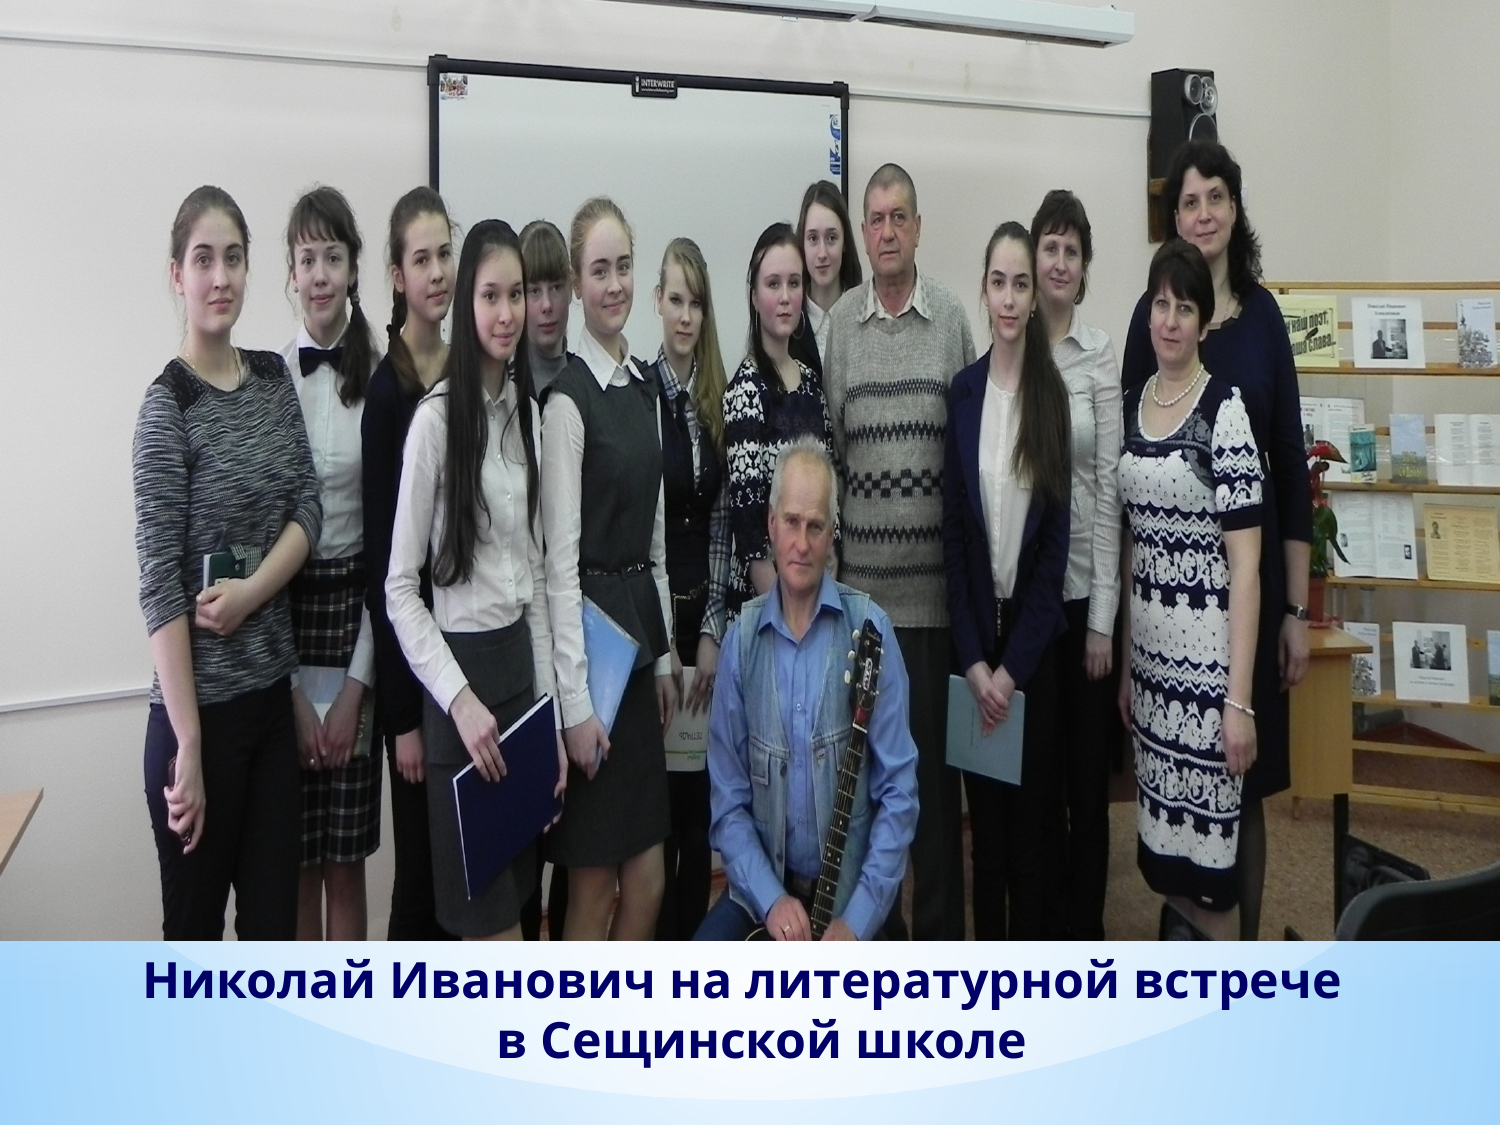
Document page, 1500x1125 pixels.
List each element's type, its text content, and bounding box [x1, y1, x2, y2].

title Николай Иванович на литературной встрече в Сещинской школе [5, 948, 1500, 1106]
picture [0, 0, 1500, 941]
